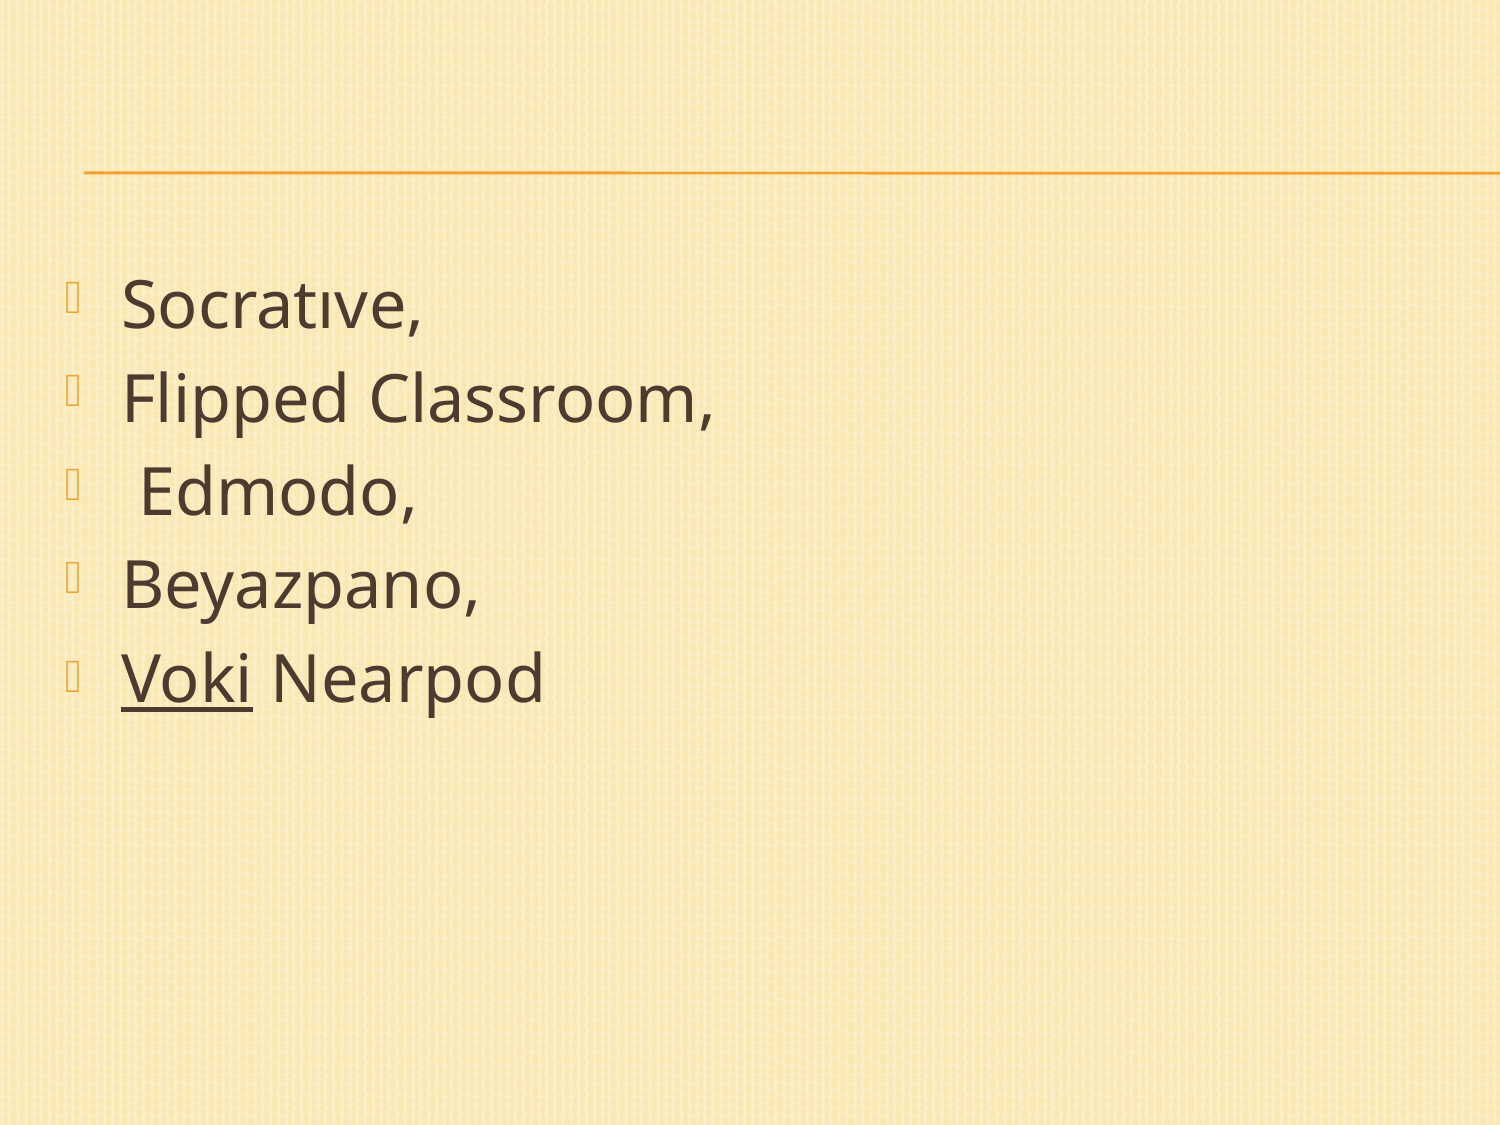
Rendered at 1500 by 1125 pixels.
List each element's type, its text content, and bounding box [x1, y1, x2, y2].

list Socratıve, Flipped Classroom, Edmodo, Beyazpano, Voki Nearpod [50, 254, 1475, 998]
